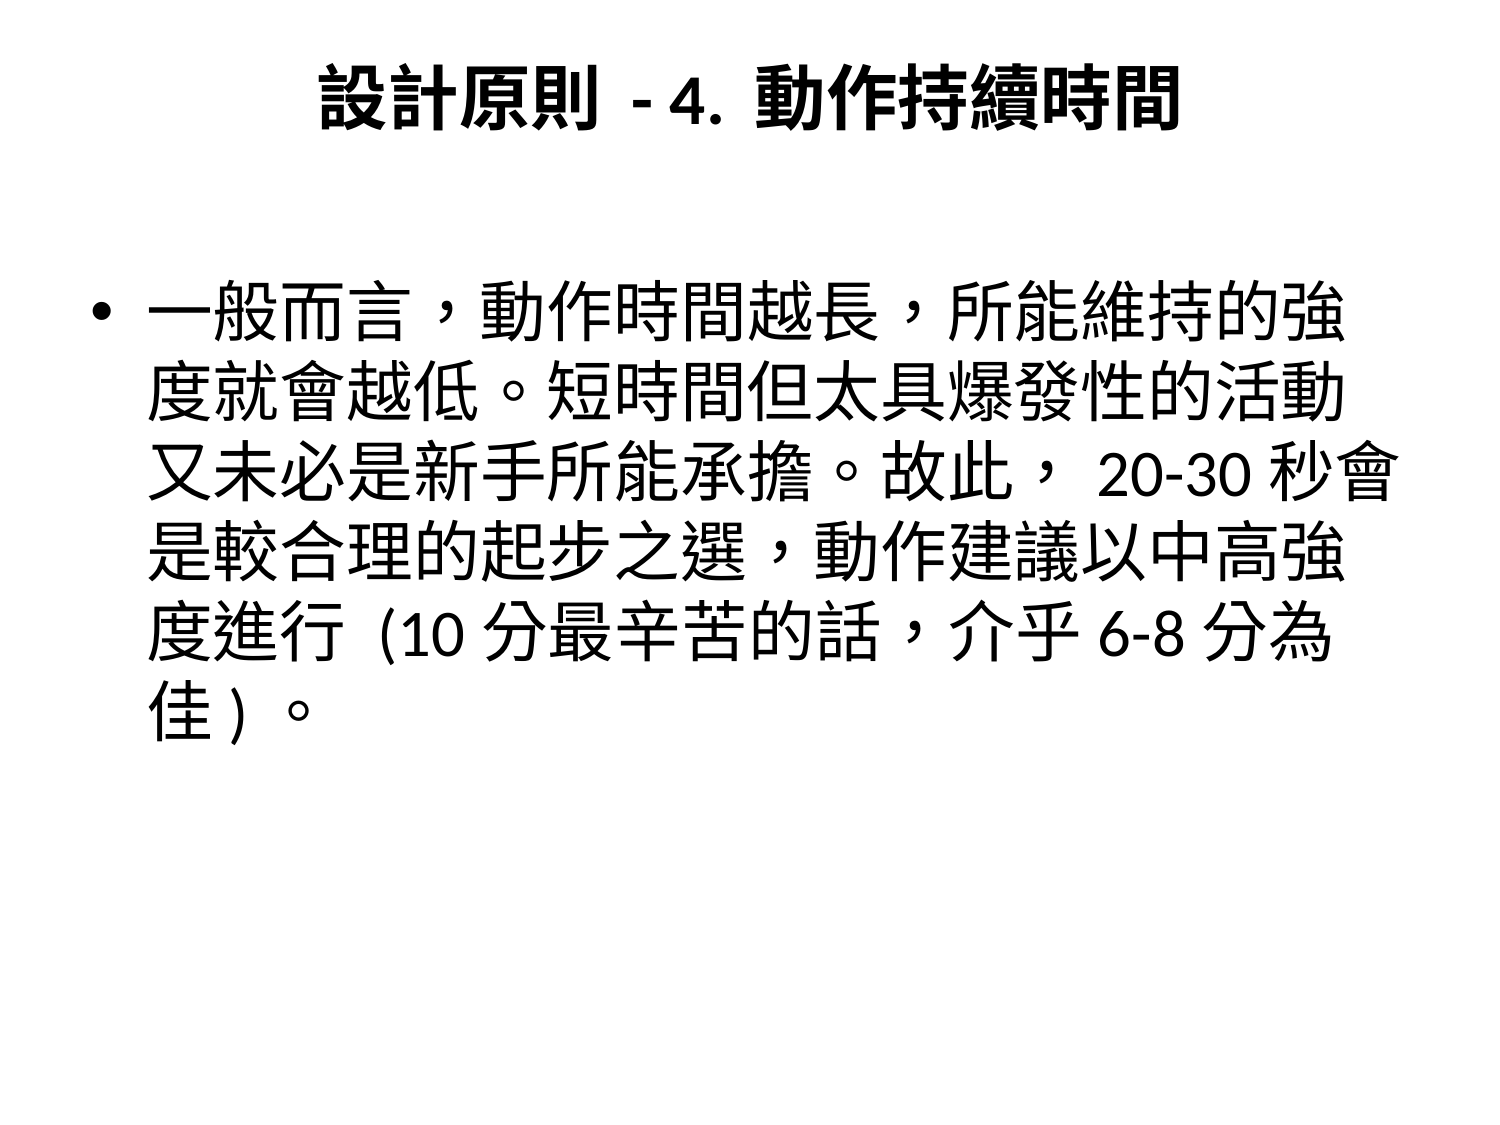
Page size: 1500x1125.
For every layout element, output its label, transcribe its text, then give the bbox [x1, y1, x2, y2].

list 一般而言，動作時間越長，所能維持的強度就會越低。短時間但太具爆發性的活動又未必是新手所能承擔。故此，20-30秒會是較合理的起步之選，動作建議以中高強度進行 (10分最辛苦的話，介乎6-8分為佳)。 [75, 262, 1425, 1005]
title 設計原則 - 4. 動作持續時間 [75, 45, 1425, 233]
